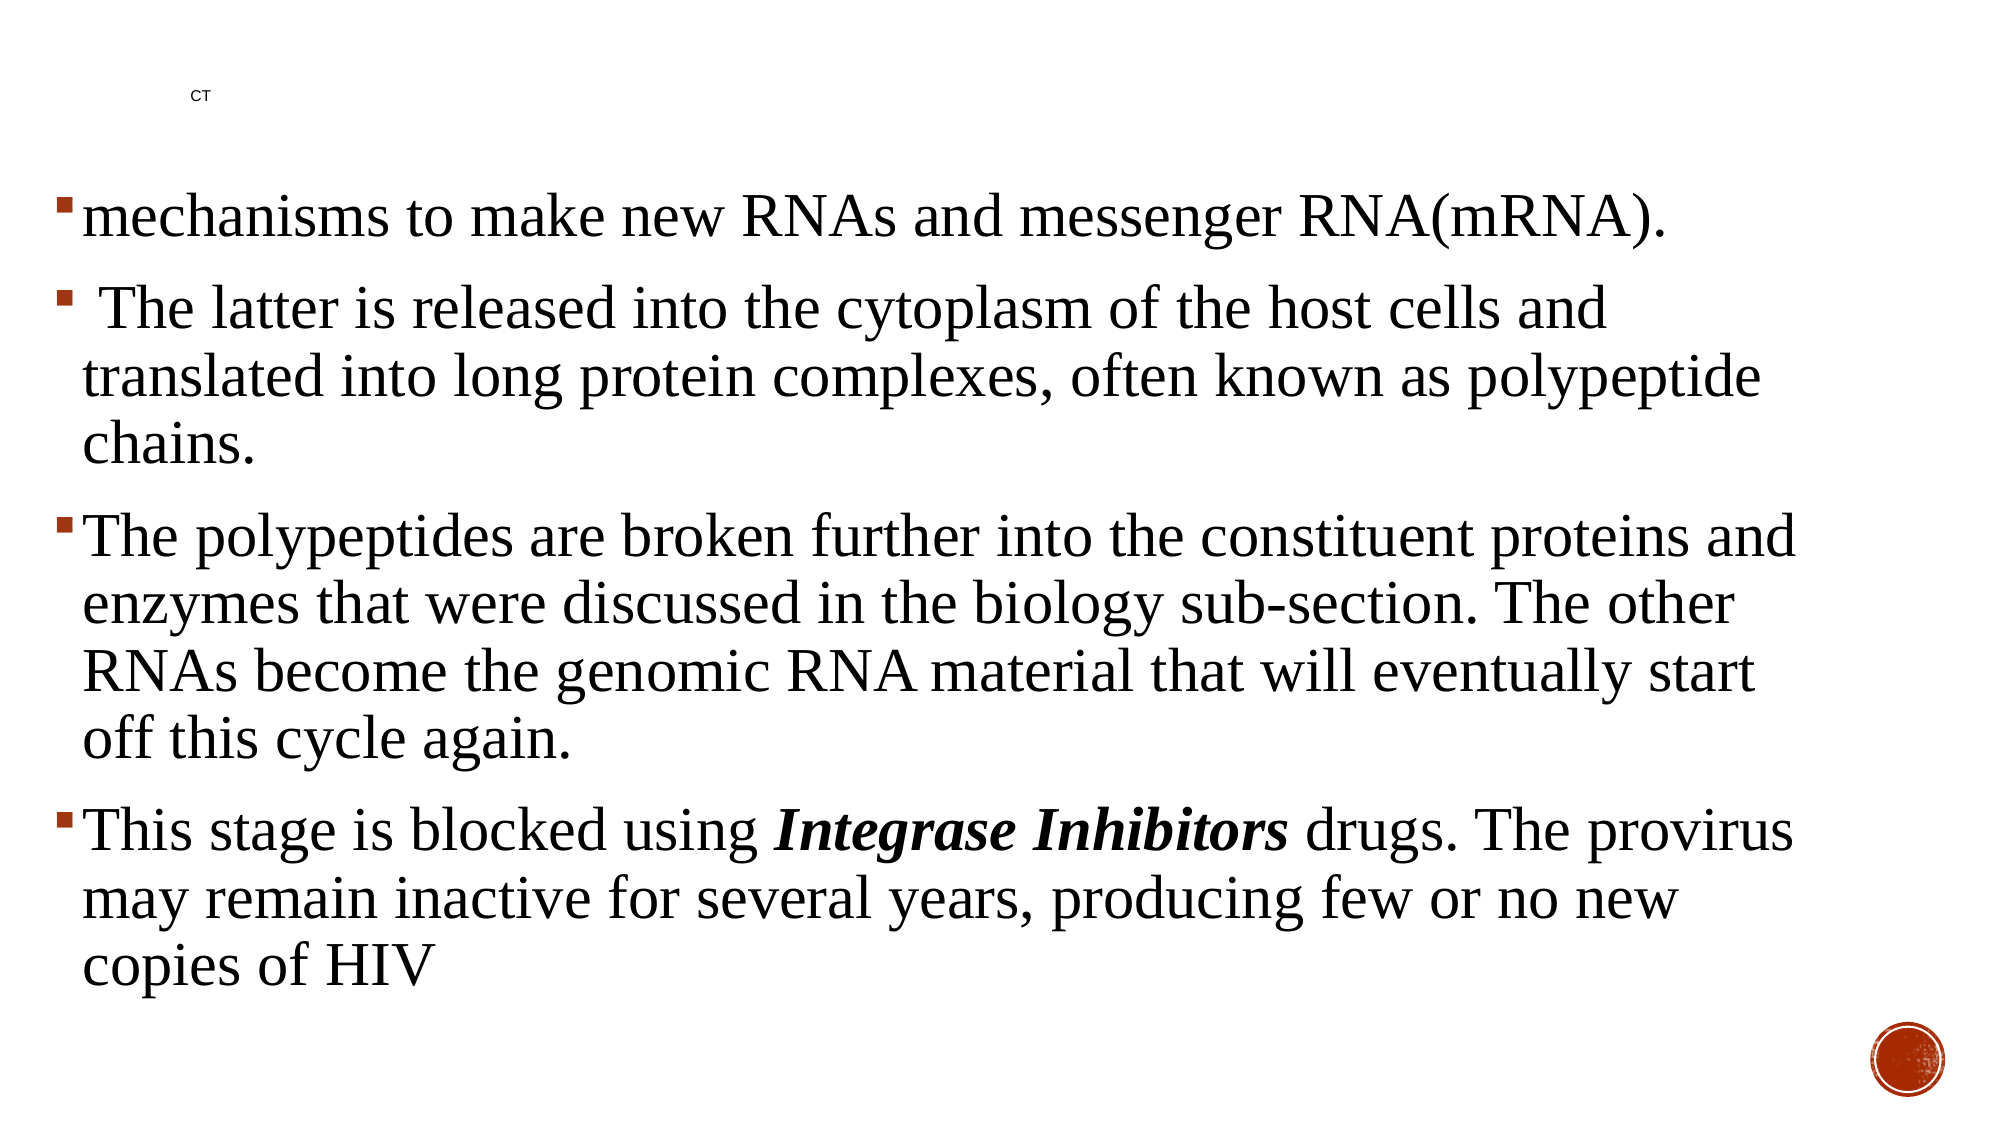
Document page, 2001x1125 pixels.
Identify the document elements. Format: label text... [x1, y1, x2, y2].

list mechanisms to make new RNAs and messenger RNA(mRNA). The latter is released into the cytoplasm of the host cells and translated into long protein complexes, often known as polypeptide chains. The polypeptides are broken further into the constituent proteins and enzymes that were discussed in the biology sub‐section. The other RNAs become the genomic RNA material that will eventually start off this cycle again. This stage is blocked using Integrase Inhibitors drugs. The provirus may remain inactive for several years, producing few or no new copies of HIV [37, 174, 1826, 1125]
title CT [175, 79, 1826, 113]
